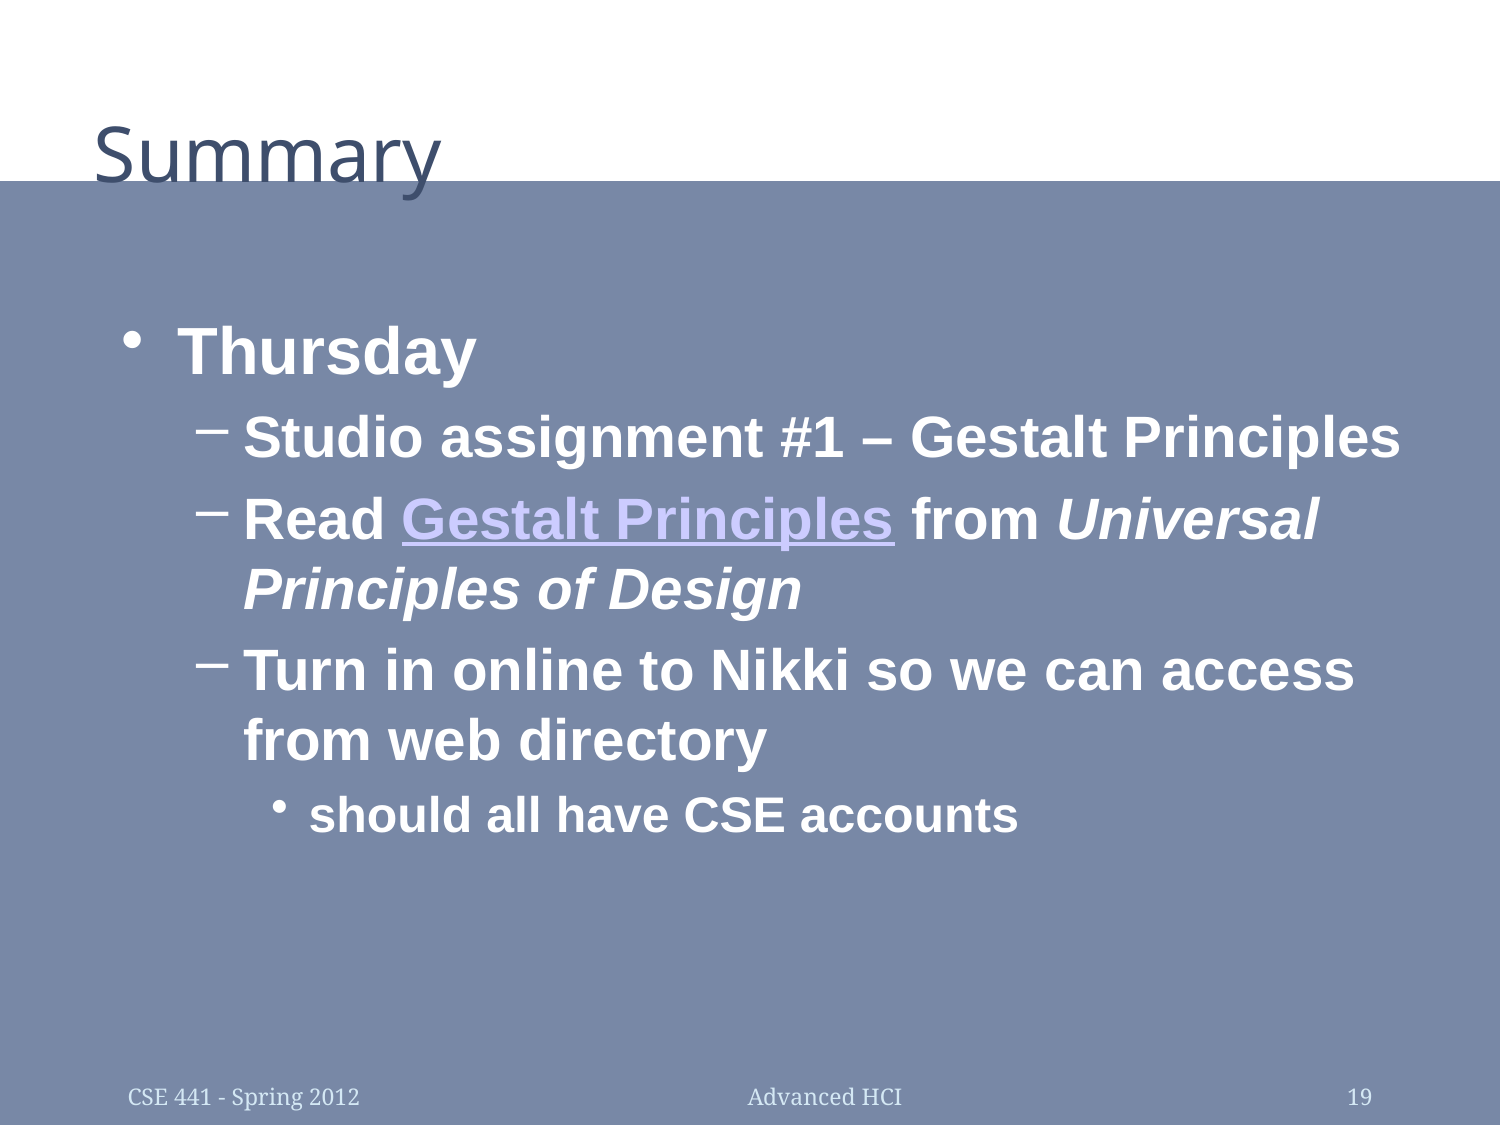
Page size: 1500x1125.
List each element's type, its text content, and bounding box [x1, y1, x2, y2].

title Summary [78, 57, 1500, 246]
slide_number CSE 441 - Spring 2012 [112, 1074, 426, 1125]
slide_number 19 [1224, 1074, 1388, 1125]
footer Advanced HCI [437, 1074, 1213, 1125]
list Thursday Studio assignment #1 – Gestalt Principles Read Gestalt Principles from Universal Principles of Design Turn in online to Nikki so we can access from web directory should all have CSE accounts [106, 299, 1457, 1050]
